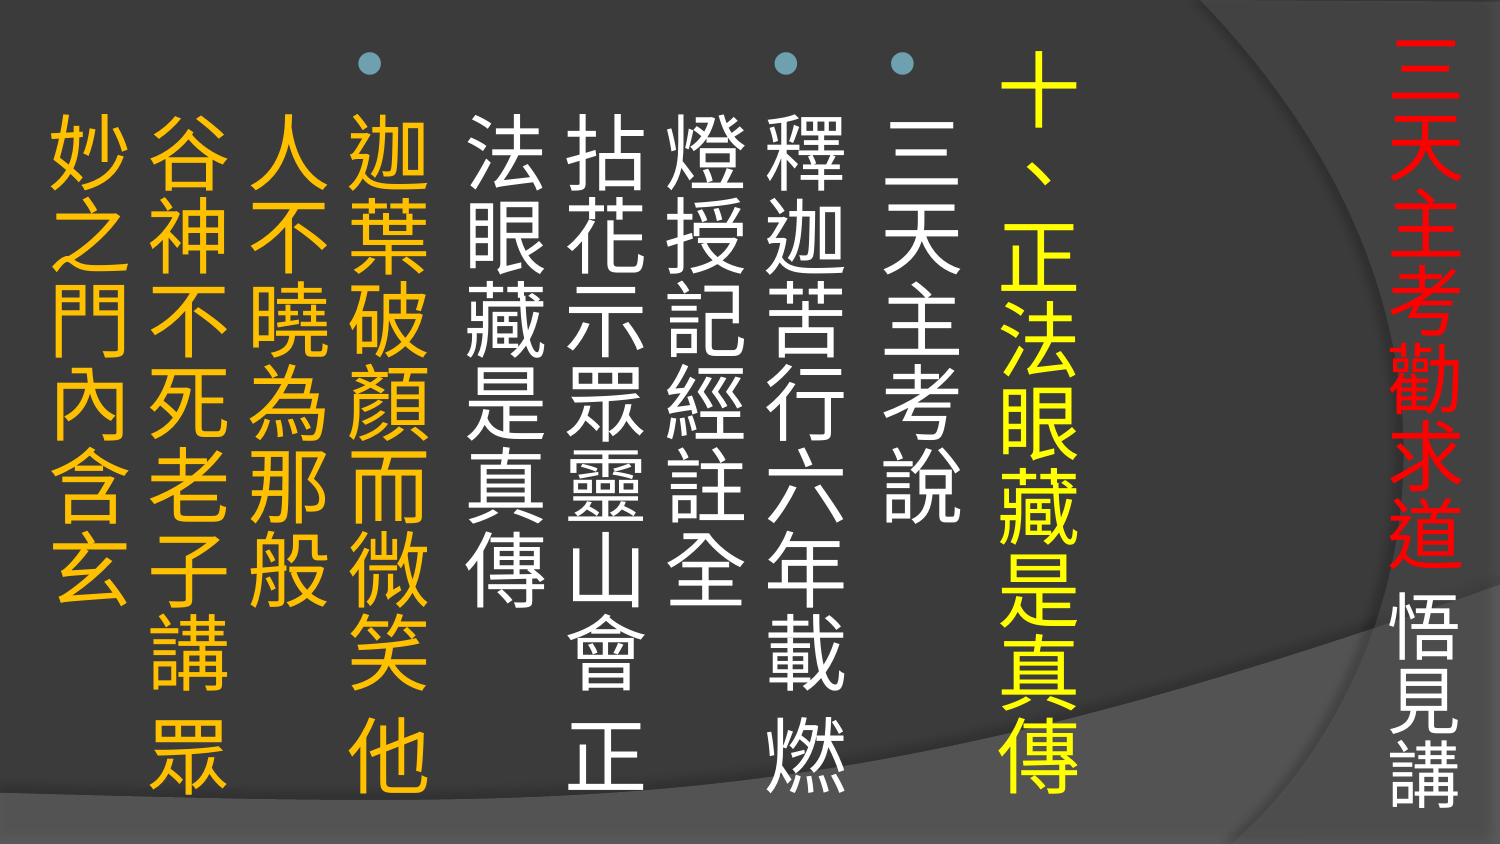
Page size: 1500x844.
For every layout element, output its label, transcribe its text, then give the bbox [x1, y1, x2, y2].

title 三天主考勸求道 悟見講 [1364, 21, 1483, 820]
list 十、正法眼藏是真傳 三天主考說 釋迦苦行六年載 燃燈授記經註全 拈花示眾靈山會 正法眼藏是真傳 迦葉破顏而微笑 他人不曉為那般 谷神不死老子講 眾妙之門內含玄 [29, 27, 1365, 820]
